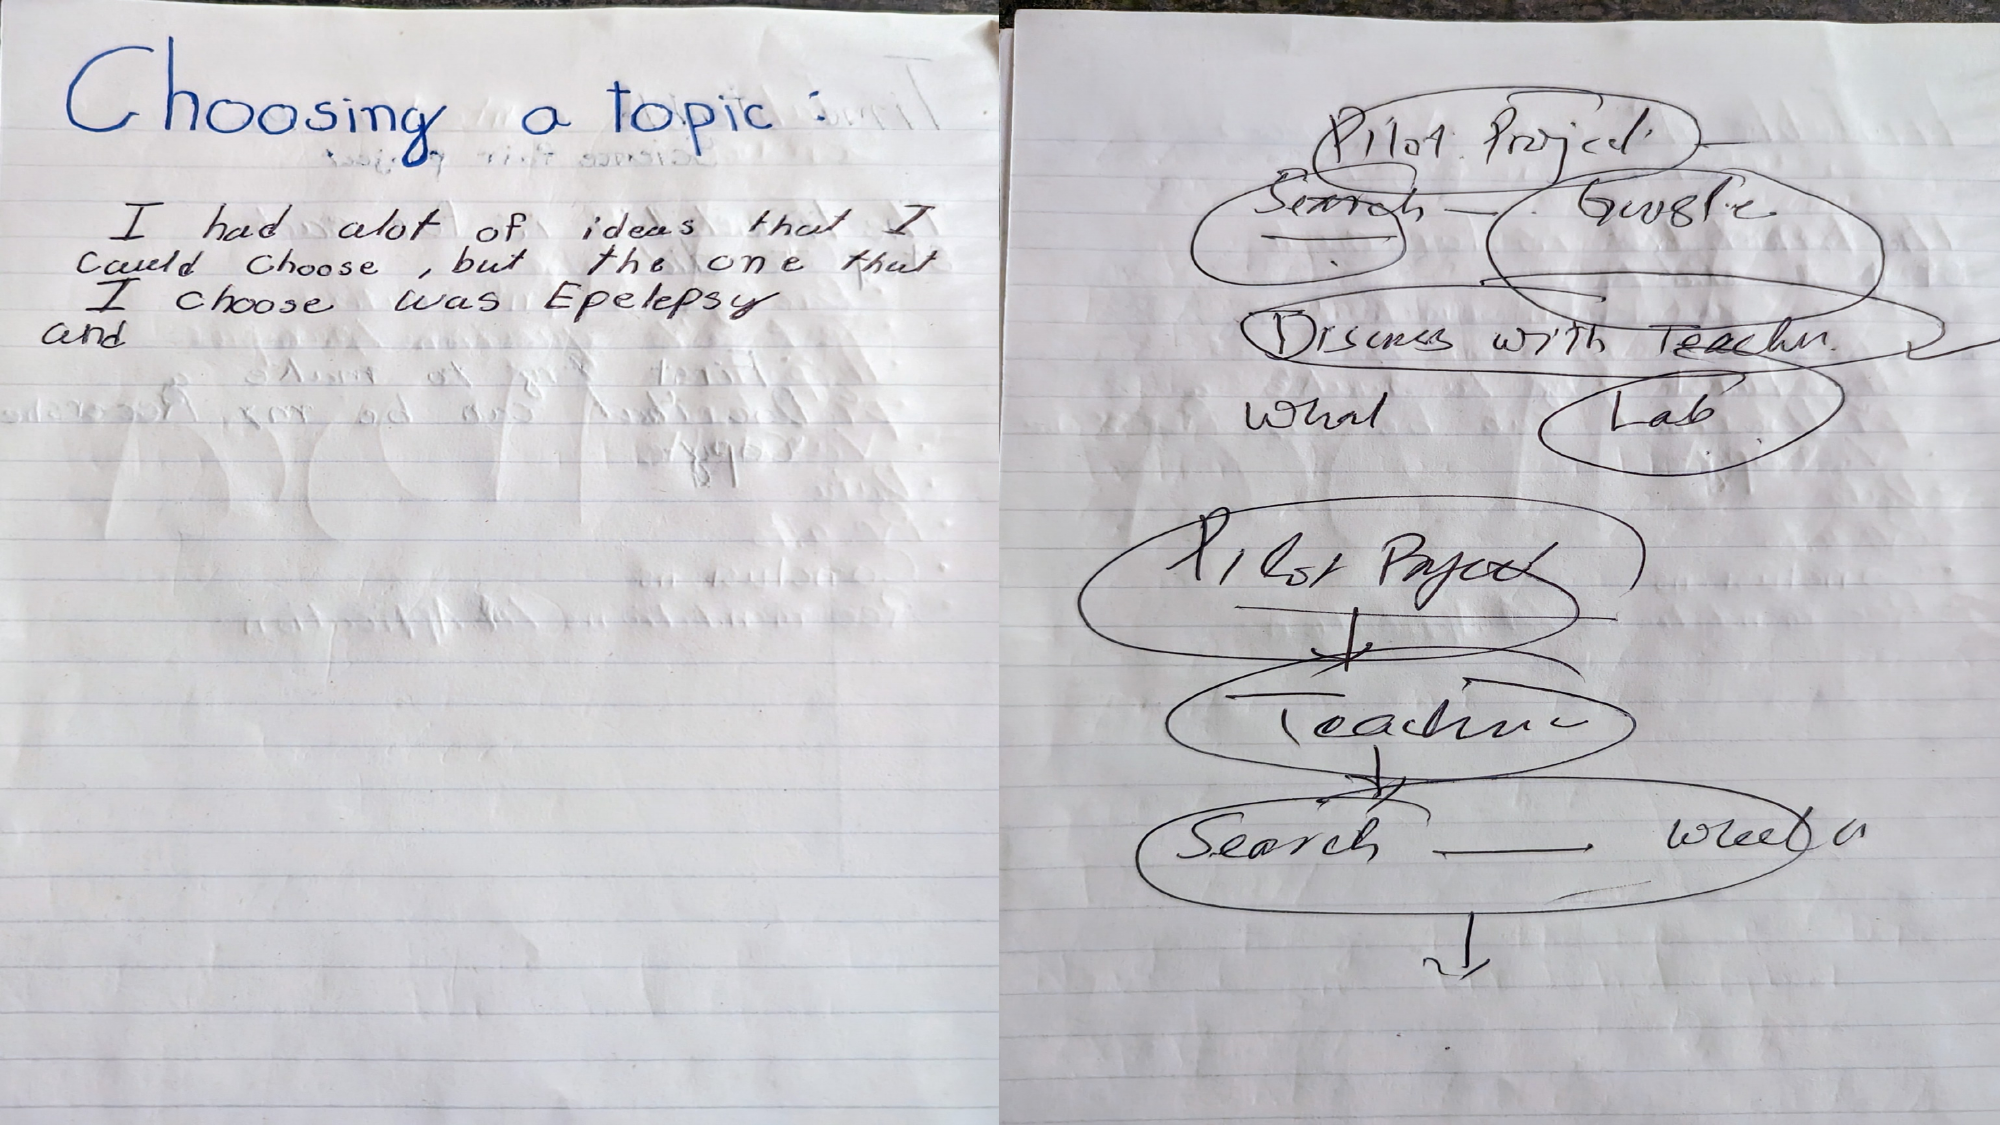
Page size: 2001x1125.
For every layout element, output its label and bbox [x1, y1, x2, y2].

picture [999, 0, 2000, 1125]
list [0, 0, 999, 1125]
